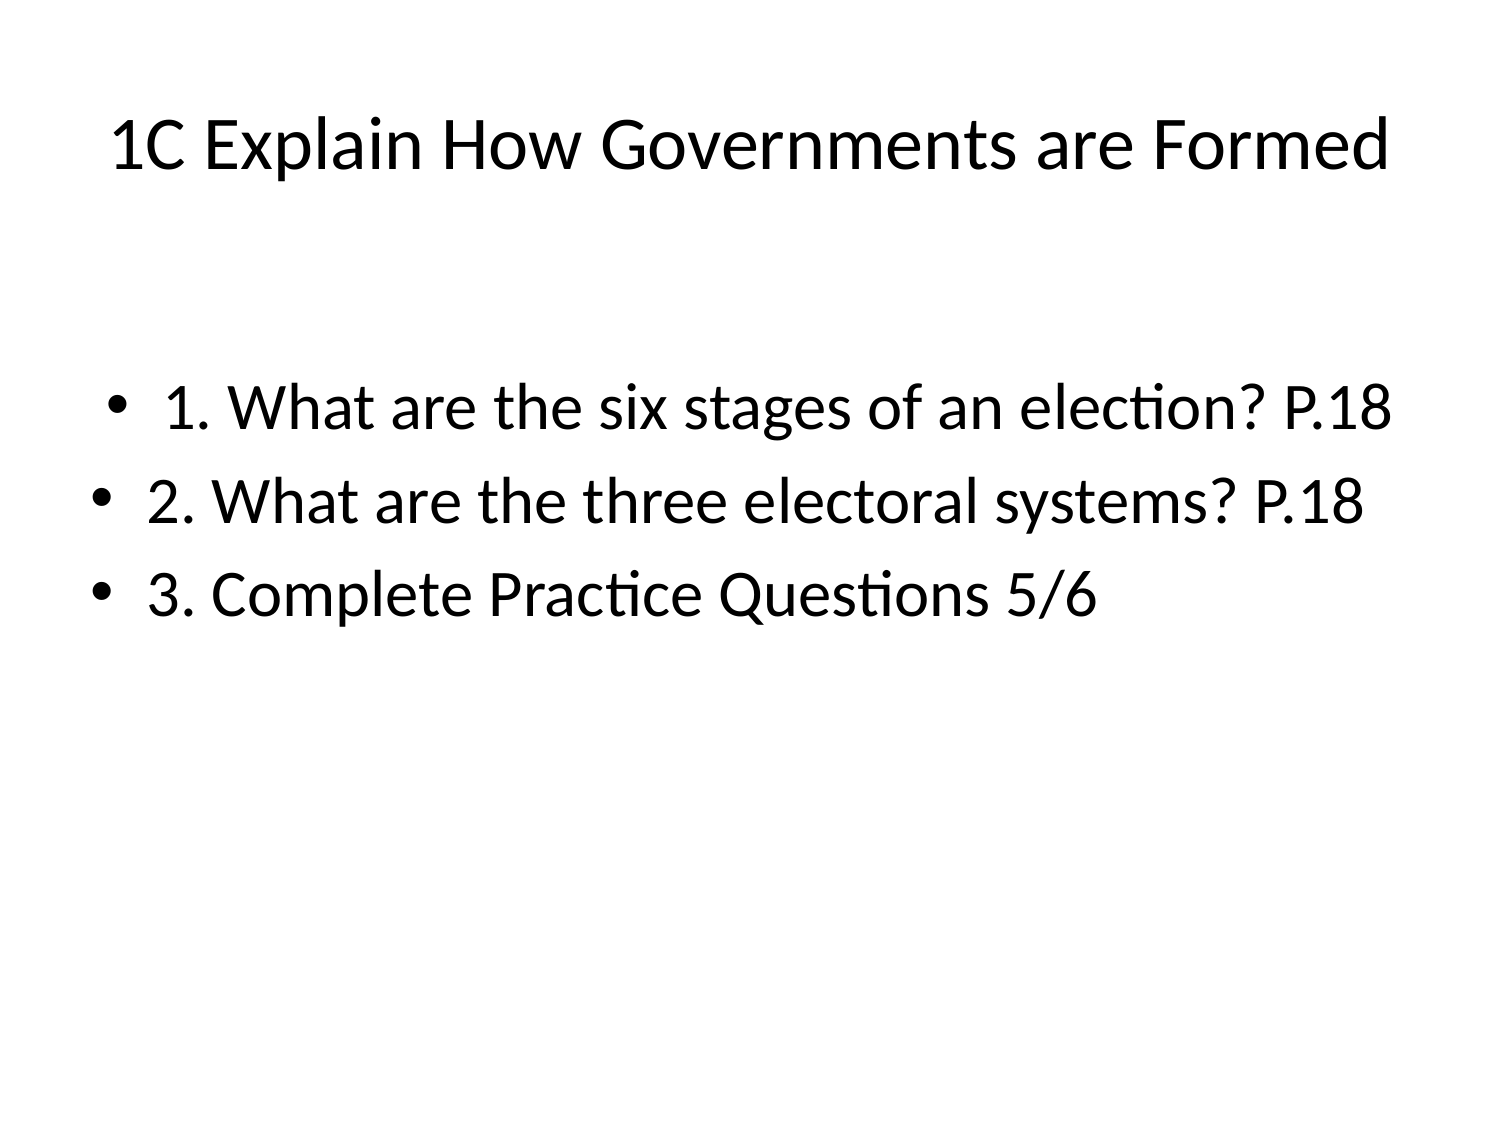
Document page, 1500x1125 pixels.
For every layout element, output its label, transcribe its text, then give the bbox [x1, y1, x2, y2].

title 1C Explain How Governments are Formed [75, 45, 1425, 233]
list 1. What are the six stages of an election? P.18 2. What are the three electoral systems? P.18 3. Complete Practice Questions 5/6 [75, 262, 1425, 1005]
